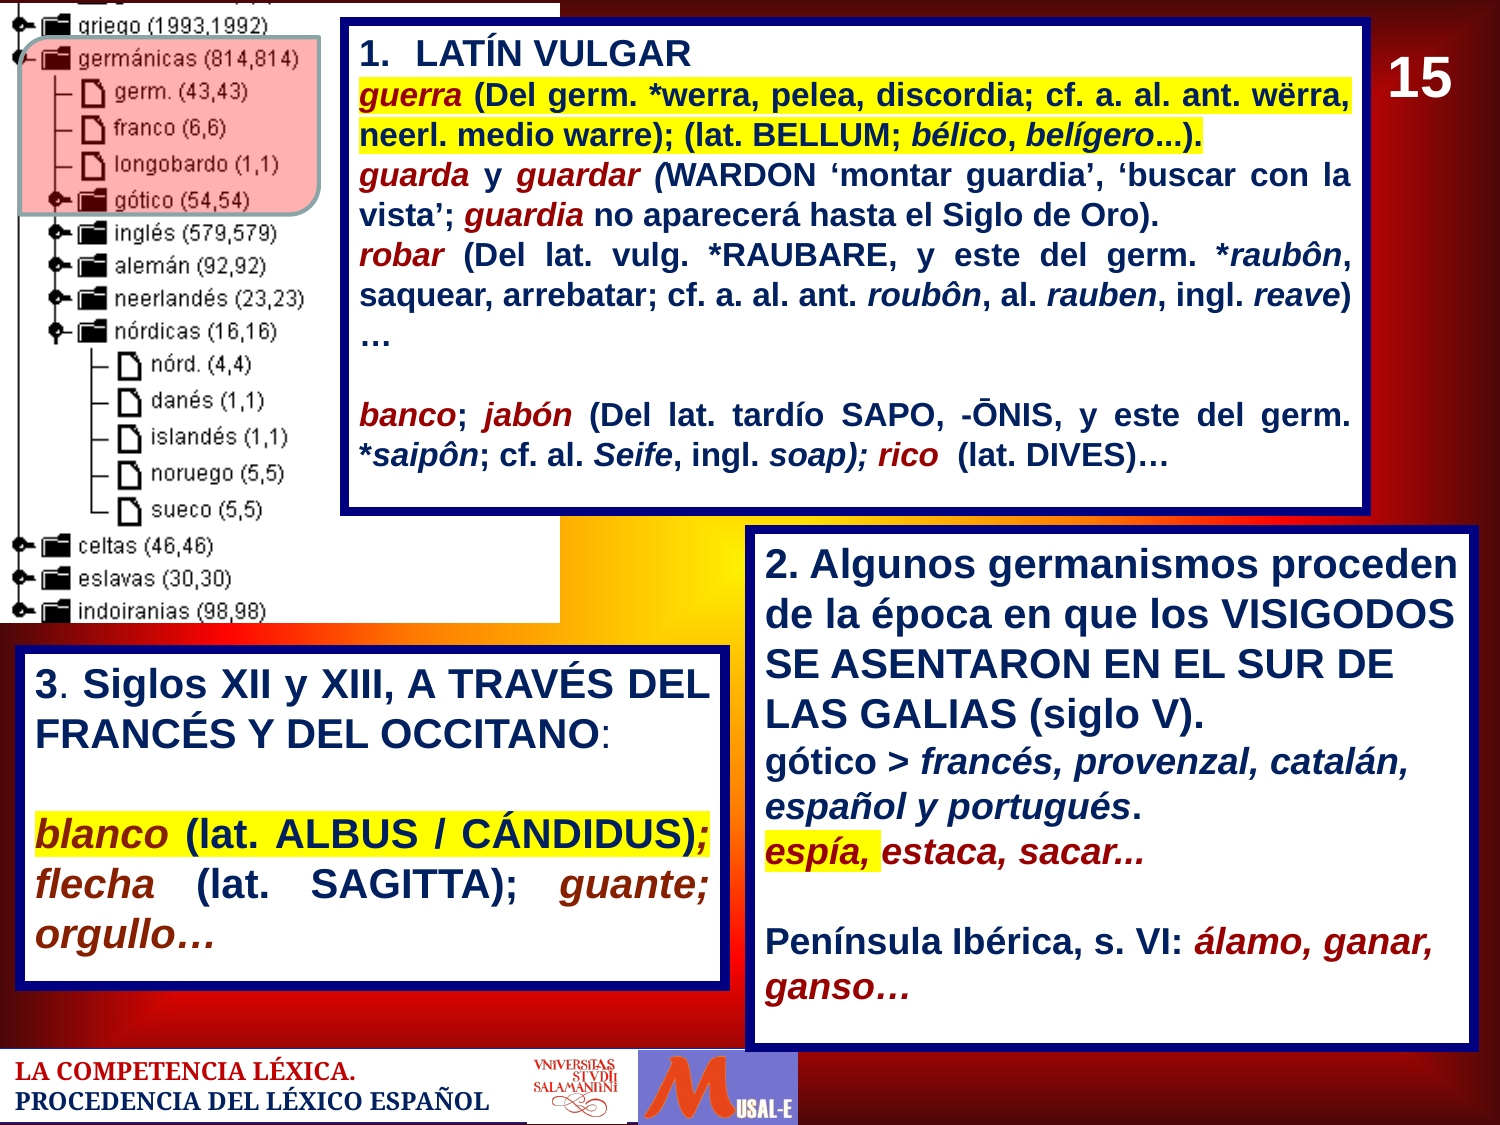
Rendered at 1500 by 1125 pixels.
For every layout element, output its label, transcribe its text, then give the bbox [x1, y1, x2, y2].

text_box 2. Algunos germanismos proceden de la época en que los VISIGODOS SE ASENTARON EN EL SUR DE LAS GALIAS (siglo V). gótico > francés, provenzal, catalán, español y portugués. espía, estaca, sacar... Península Ibérica, s. VI: álamo, ganar, ganso… [750, 529, 1475, 1048]
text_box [0, 2, 560, 623]
picture [0, 0, 1500, 1125]
text_box 15 [1366, 31, 1475, 110]
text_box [0, 1048, 799, 1125]
text_box 3. Siglos XII y XIII, A TRAVÉS DEL FRANCÉS Y DEL OCCITANO: blanco (lat. albus / cándidus); flecha (lat. sagitta); guante; orgullo… [20, 649, 725, 987]
text_box LATÍN VULGAR guerra (Del germ. *werra, pelea, discordia; cf. a. al. ant. wërra, neerl. medio warre); (lat. bellum; bélico, belígero...). guarda y guardar (WARDON ‘montar guardia’, ‘buscar con la vista’; guardia no aparecerá hasta el Siglo de Oro). robar (Del lat. vulg. *raubare, y este del germ. *raubôn, saquear, arrebatar; cf. a. al. ant. roubôn, al. rauben, ingl. reave)… banco; jabón (Del lat. tardío sapo, -ōnis, y este del germ. *saipôn; cf. al. Seife, ingl. soap); rico (lat. dives)… [563, 21, 1367, 512]
